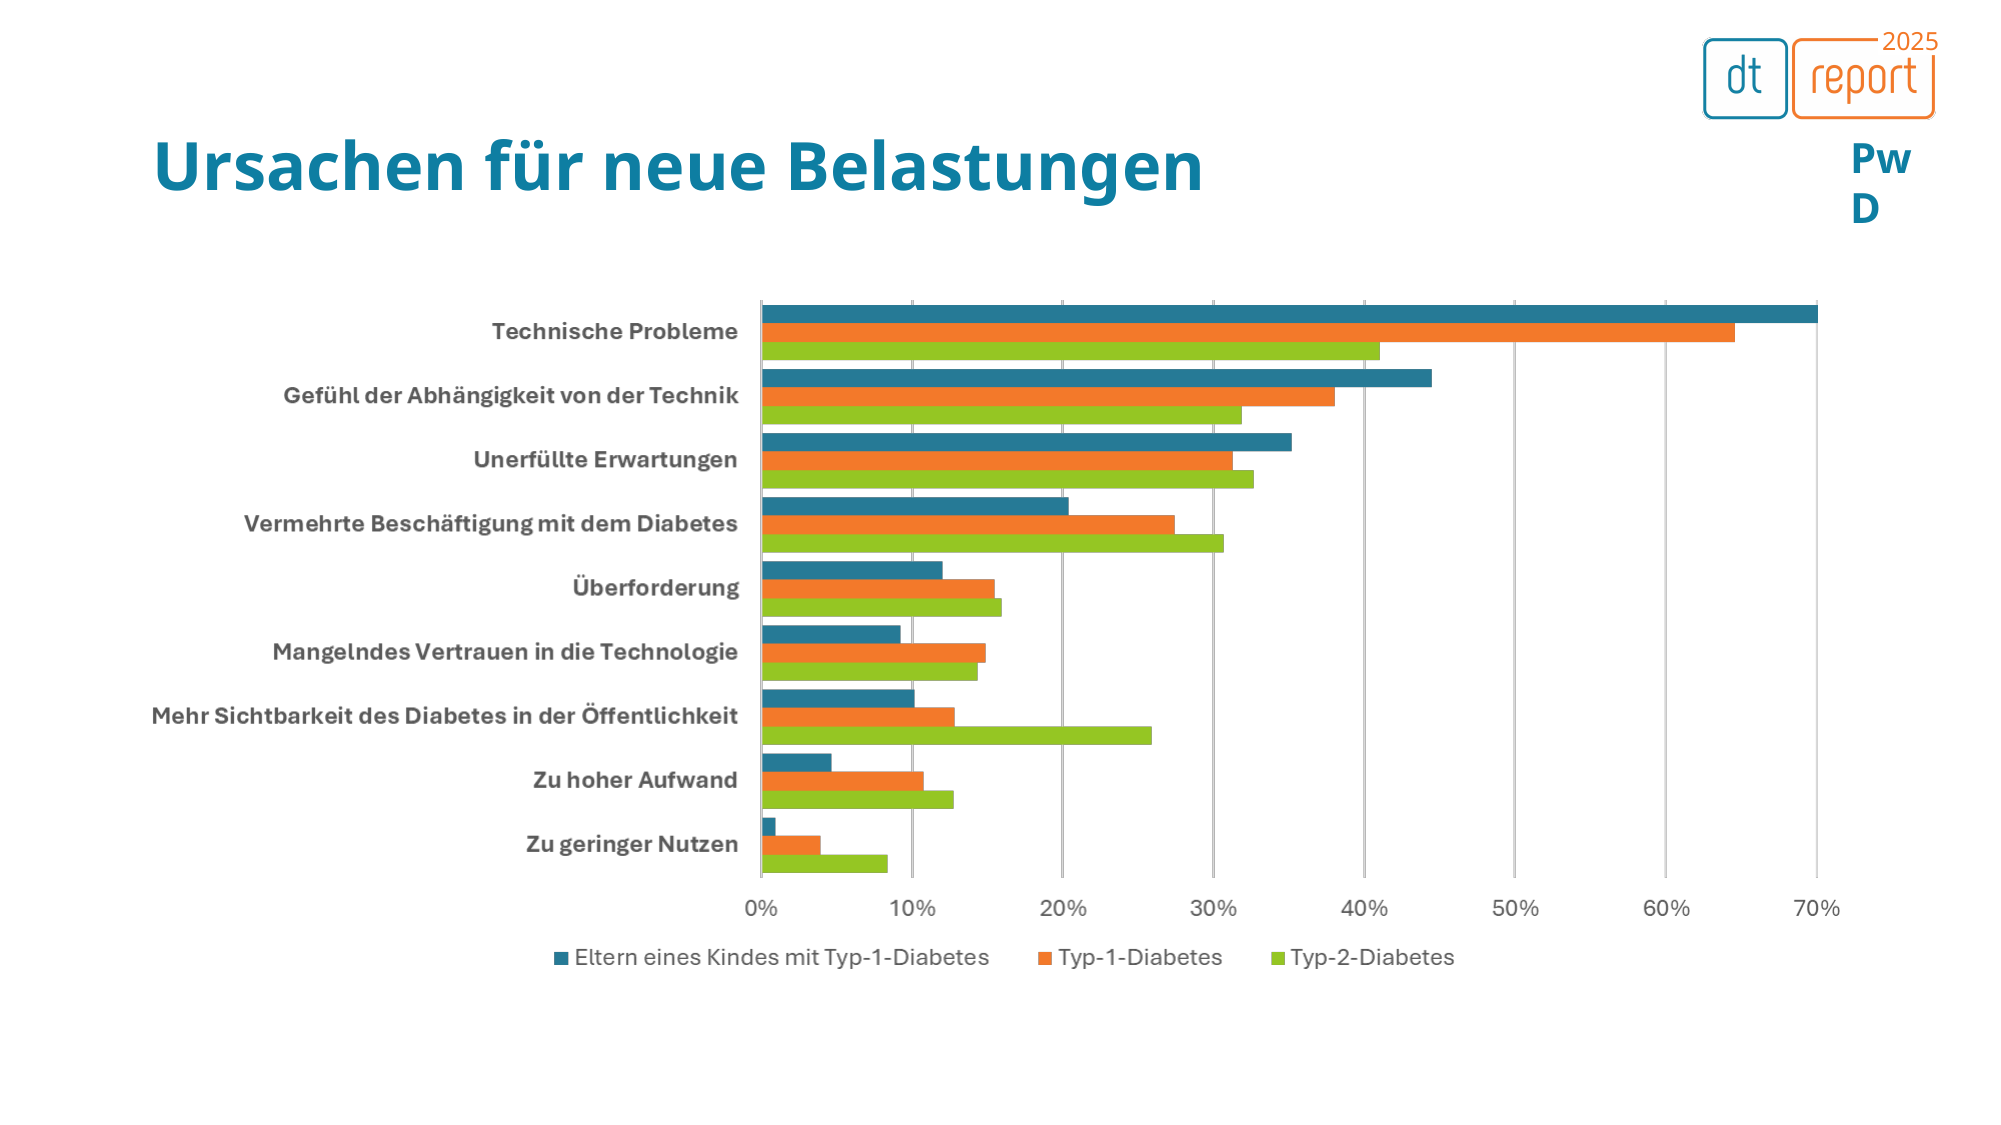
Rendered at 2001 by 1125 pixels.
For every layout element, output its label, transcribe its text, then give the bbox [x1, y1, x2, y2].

picture [136, 276, 1864, 992]
text_box PwD [1835, 124, 1956, 240]
title Ursachen für neue Belastungen [137, 59, 1863, 276]
picture [1702, 37, 1936, 120]
